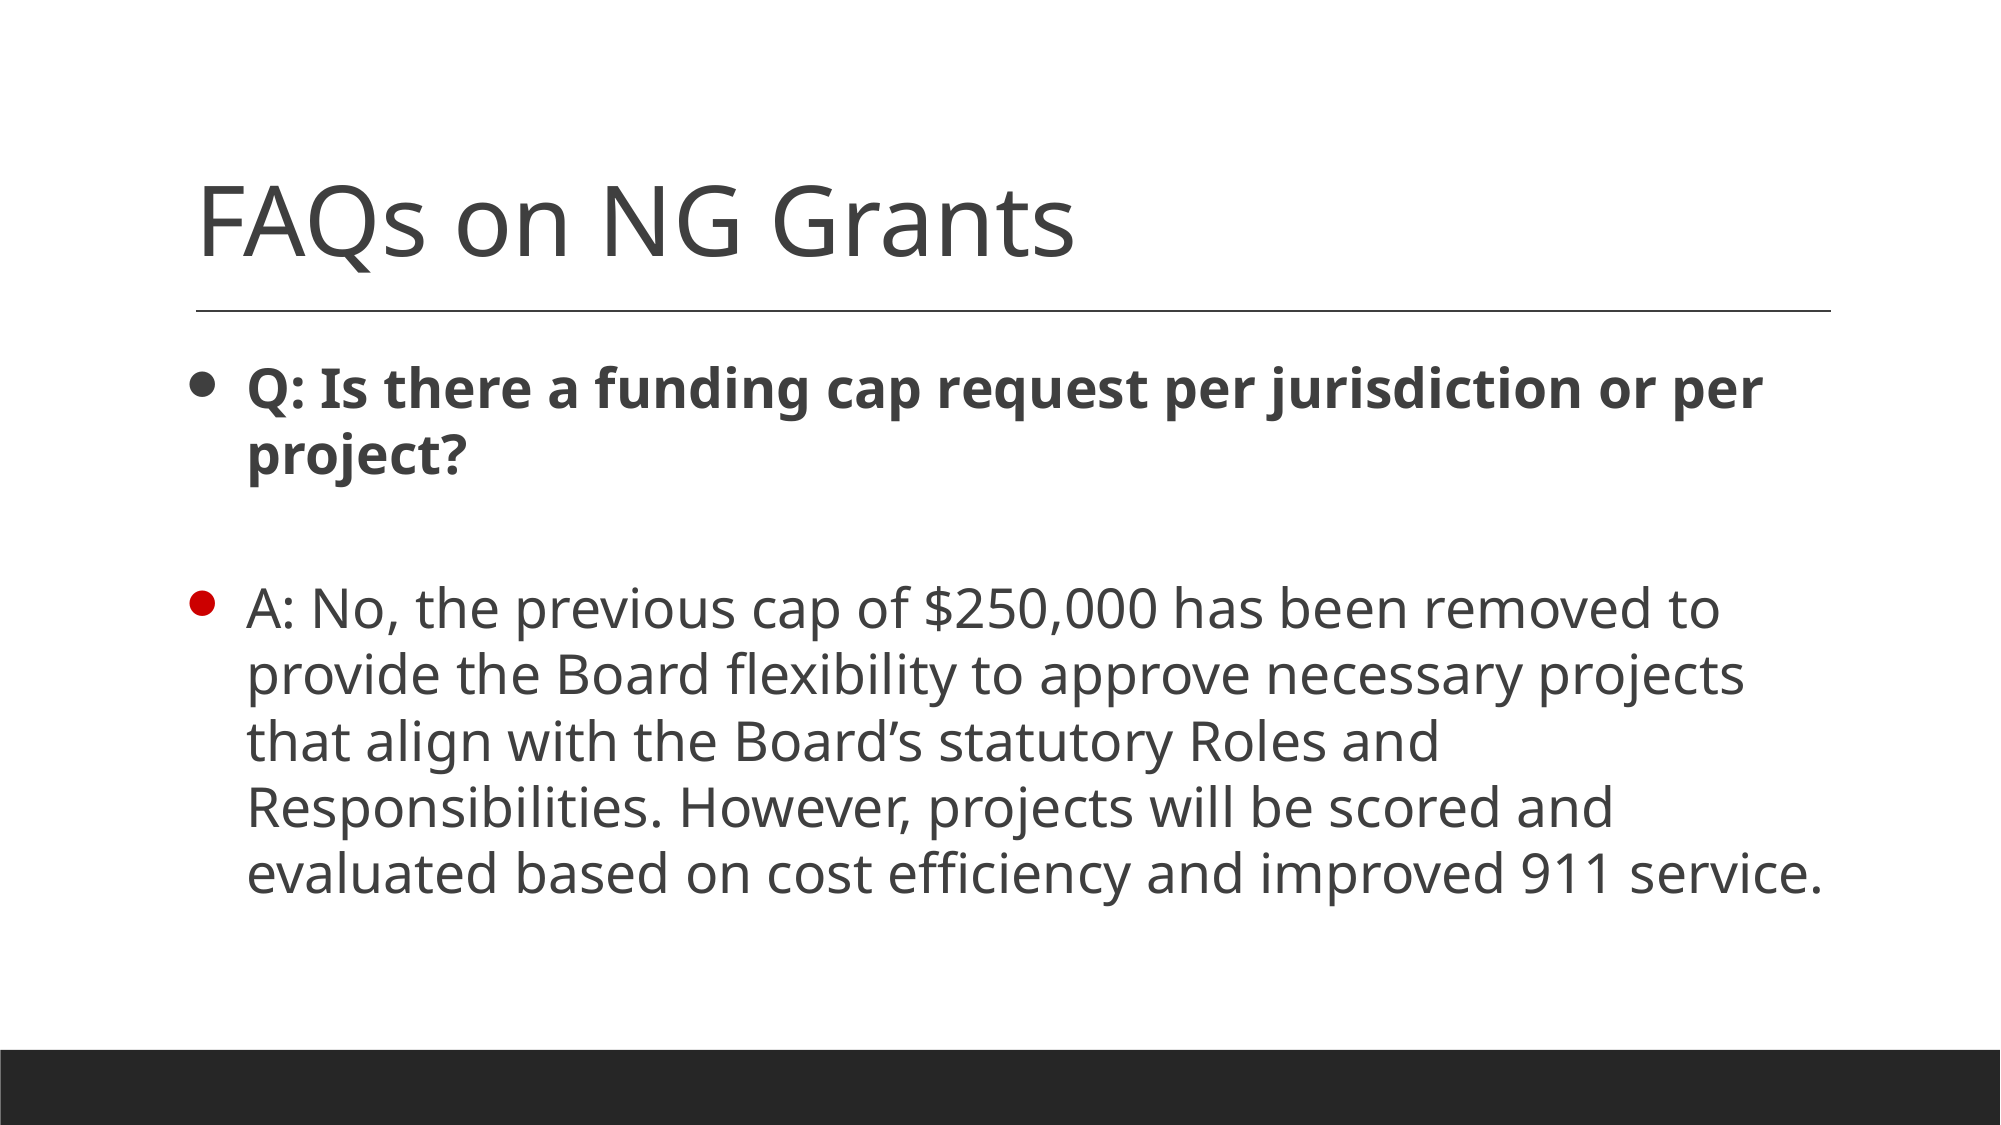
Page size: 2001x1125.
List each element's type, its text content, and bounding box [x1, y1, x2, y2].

list Q: Is there a funding cap request per jurisdiction or per project? A: No, the previous cap of $250,000 has been removed to provide the Board flexibility to approve necessary projects that align with the Board’s statutory Roles and Responsibilities. However, projects will be scored and evaluated based on cost efficiency and improved 911 service. [180, 345, 1830, 963]
title FAQs on NG Grants [180, 47, 1830, 285]
